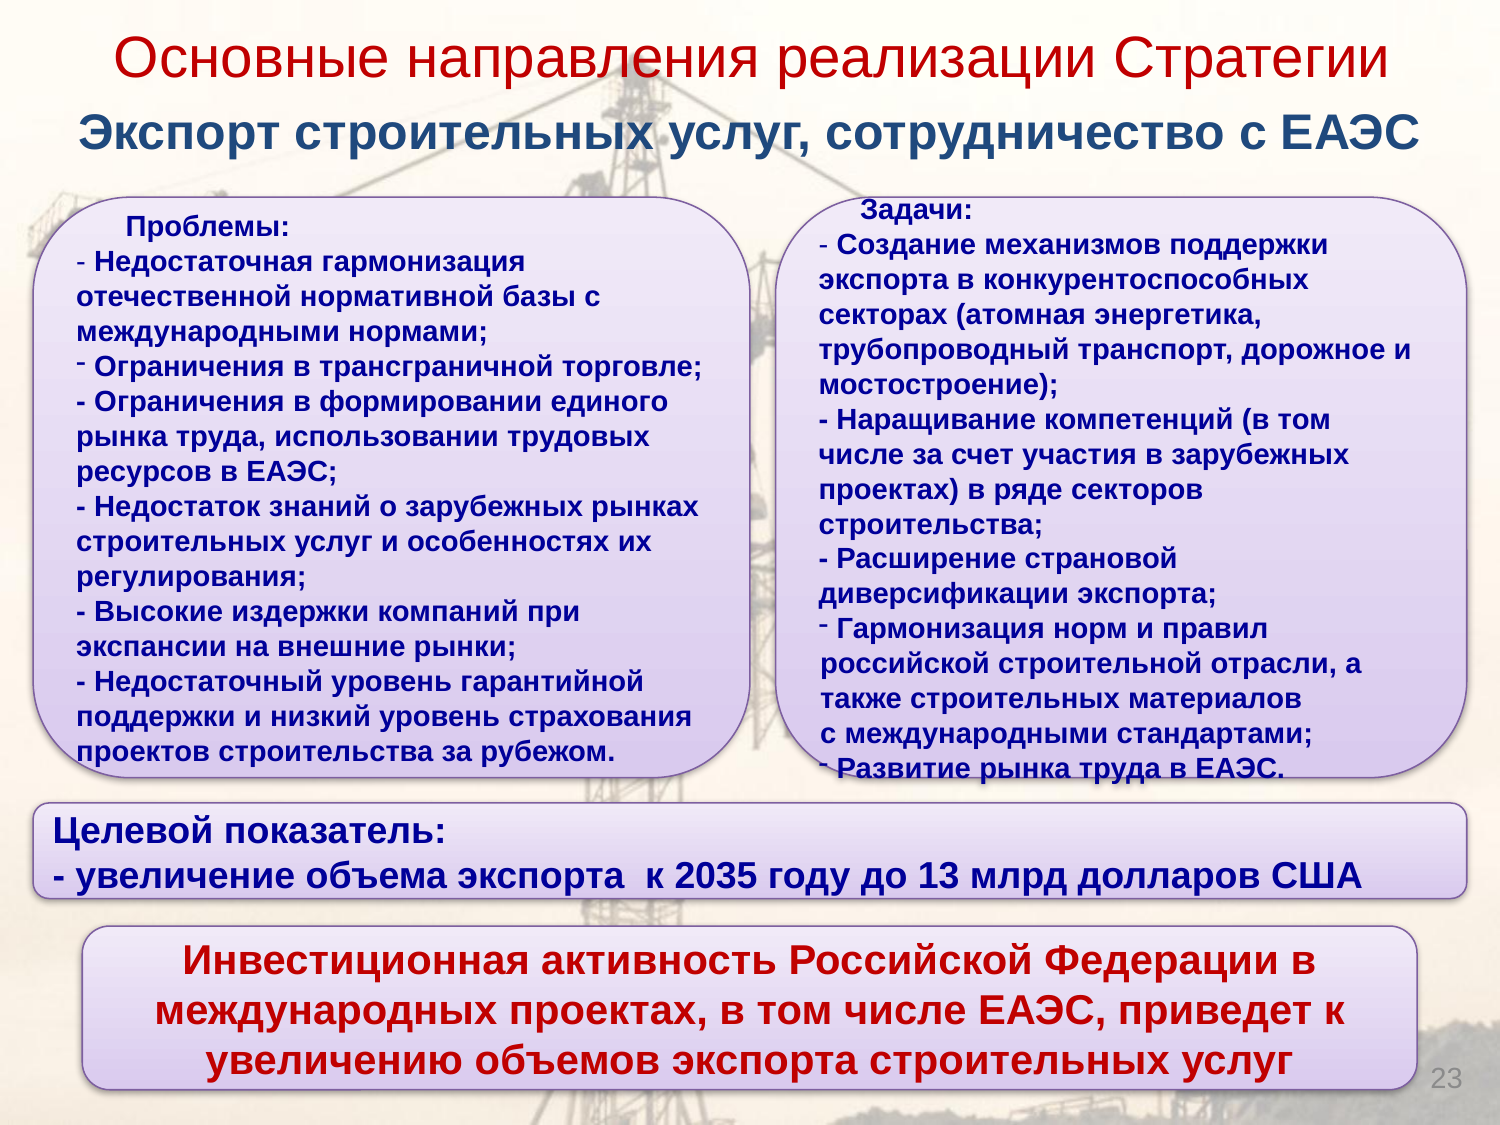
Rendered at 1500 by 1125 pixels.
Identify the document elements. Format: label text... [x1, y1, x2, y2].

text_box Проблемы: - Недостаточная гармонизация отечественной нормативной базы с международными нормами; Ограничения в трансграничной торговле; - Ограничения в формировании единого рынка труда, использовании трудовых ресурсов в ЕАЭС; - Недостаток знаний о зарубежных рынках строительных услуг и особенностях их регулирования; - Высокие издержки компаний при экспансии на внешние рынки; - Недостаточный уровень гарантийной поддержки и низкий уровень страхования проектов строительства за рубежом. [32, 196, 751, 779]
text_box Задачи: - Создание механизмов поддержки экспорта в конкурентоспособных секторах (атомная энергетика, трубопроводный транспорт, дорожное и мостостроение); - Наращивание компетенций (в том числе за счет участия в зарубежных проектах) в ряде секторов строительства; - Расширение страновой диверсификации экспорта; Гармонизация норм и правил российской строительной отрасли, а также строительных материалов с международными стандартами; Развитие рынка труда в ЕАЭС. [774, 196, 1468, 779]
picture [0, 0, 1500, 1125]
slide_number 23 [1127, 1046, 1478, 1107]
title Экспорт строительных услуг, сотрудничество с ЕАЭС [16, 97, 1483, 163]
text_box Основные направления реализации Стратегии [30, 0, 1475, 109]
text_box Инвестиционная активность Российской Федерации в международных проектах, в том числе ЕАЭС, приведет к увеличению объемов экспорта строительных услуг [81, 925, 1418, 1091]
text_box Целевой показатель: - увеличение объема экспорта к 2035 году до 13 млрд долларов США [32, 802, 1468, 900]
